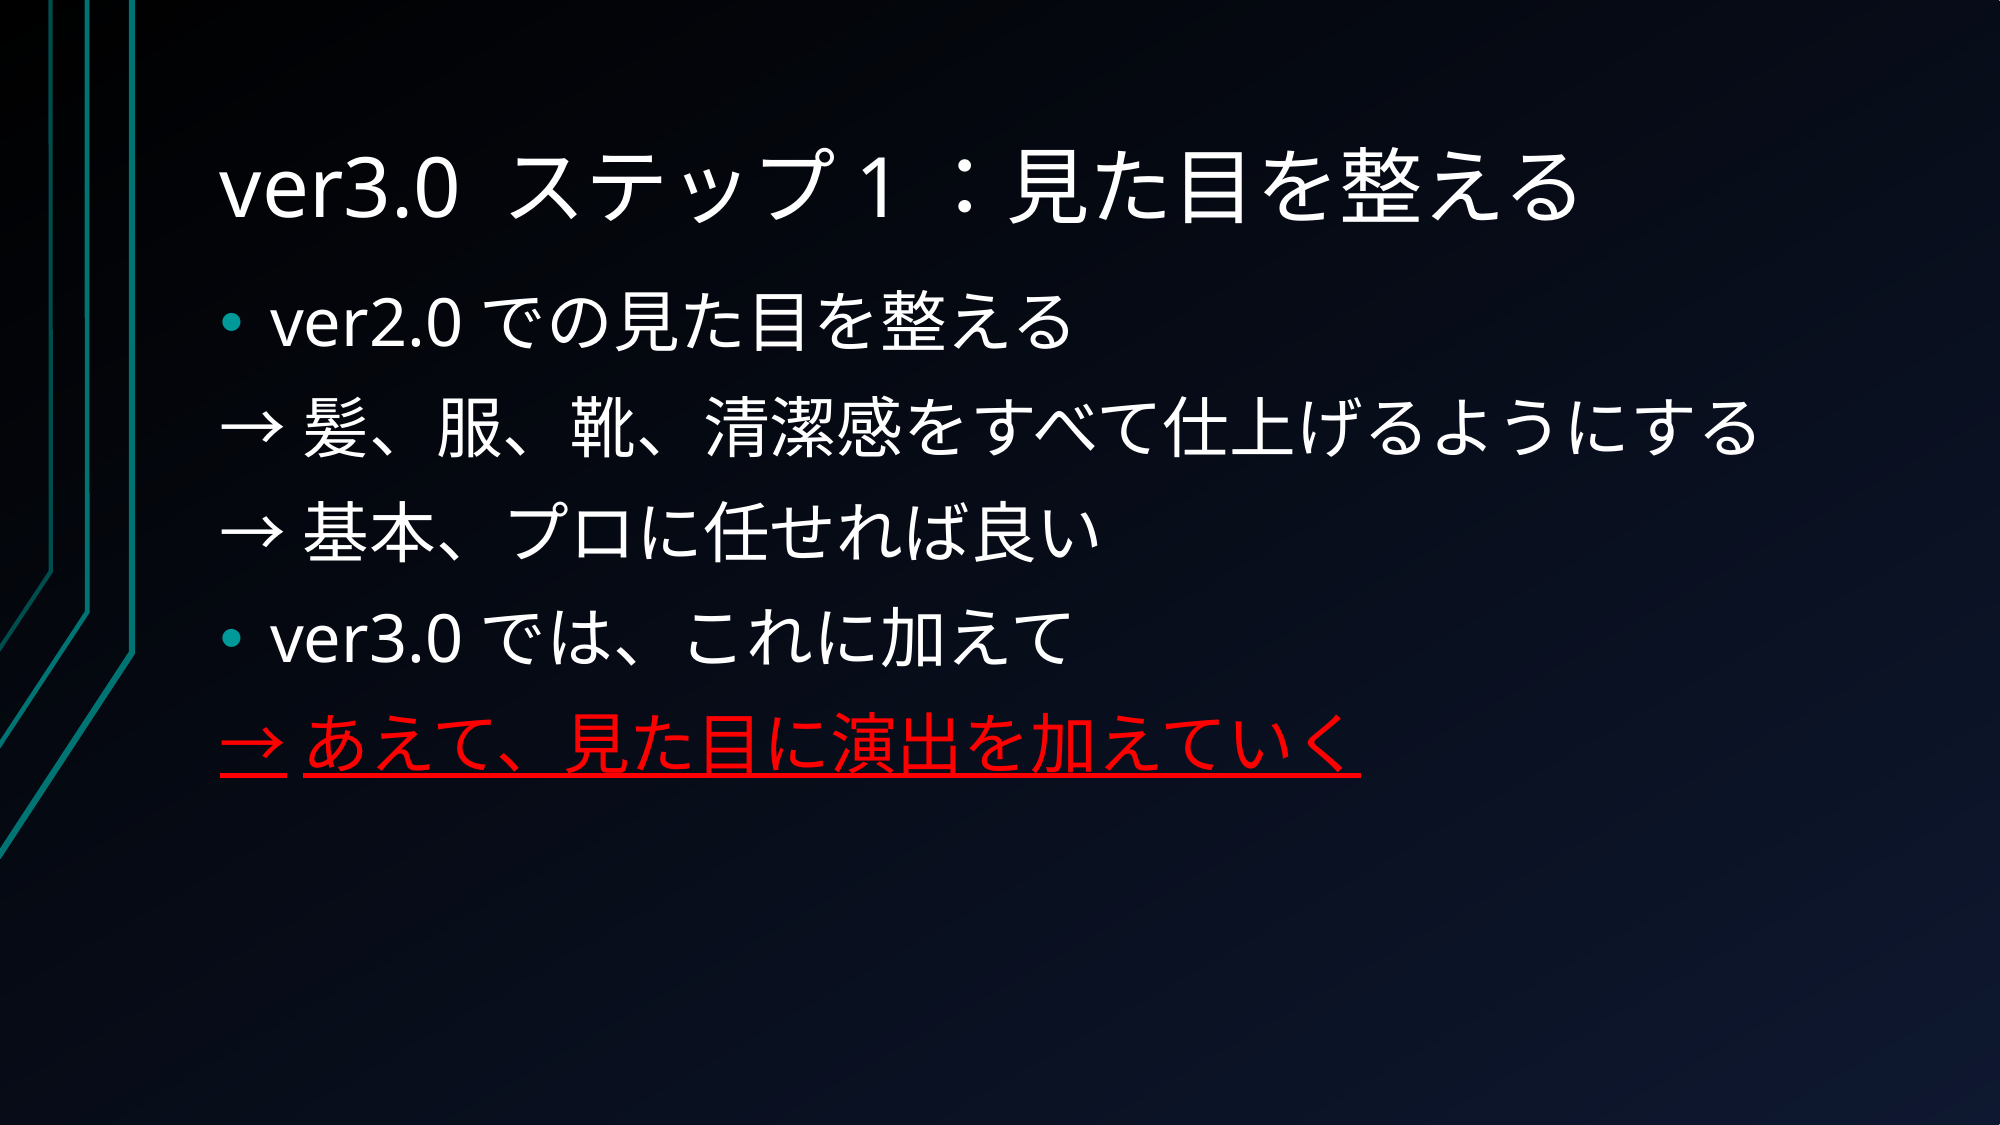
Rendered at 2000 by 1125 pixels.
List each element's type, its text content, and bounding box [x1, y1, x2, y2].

list ver2.0での見た目を整える →髪、服、靴、清潔感をすべて仕上げるようにする →基本、プロに任せれば良い ver3.0では、これに加えて →あえて、見た目に演出を加えていく [199, 279, 1900, 1012]
title ver3.0 ステップ1：見た目を整える [199, 45, 1900, 246]
